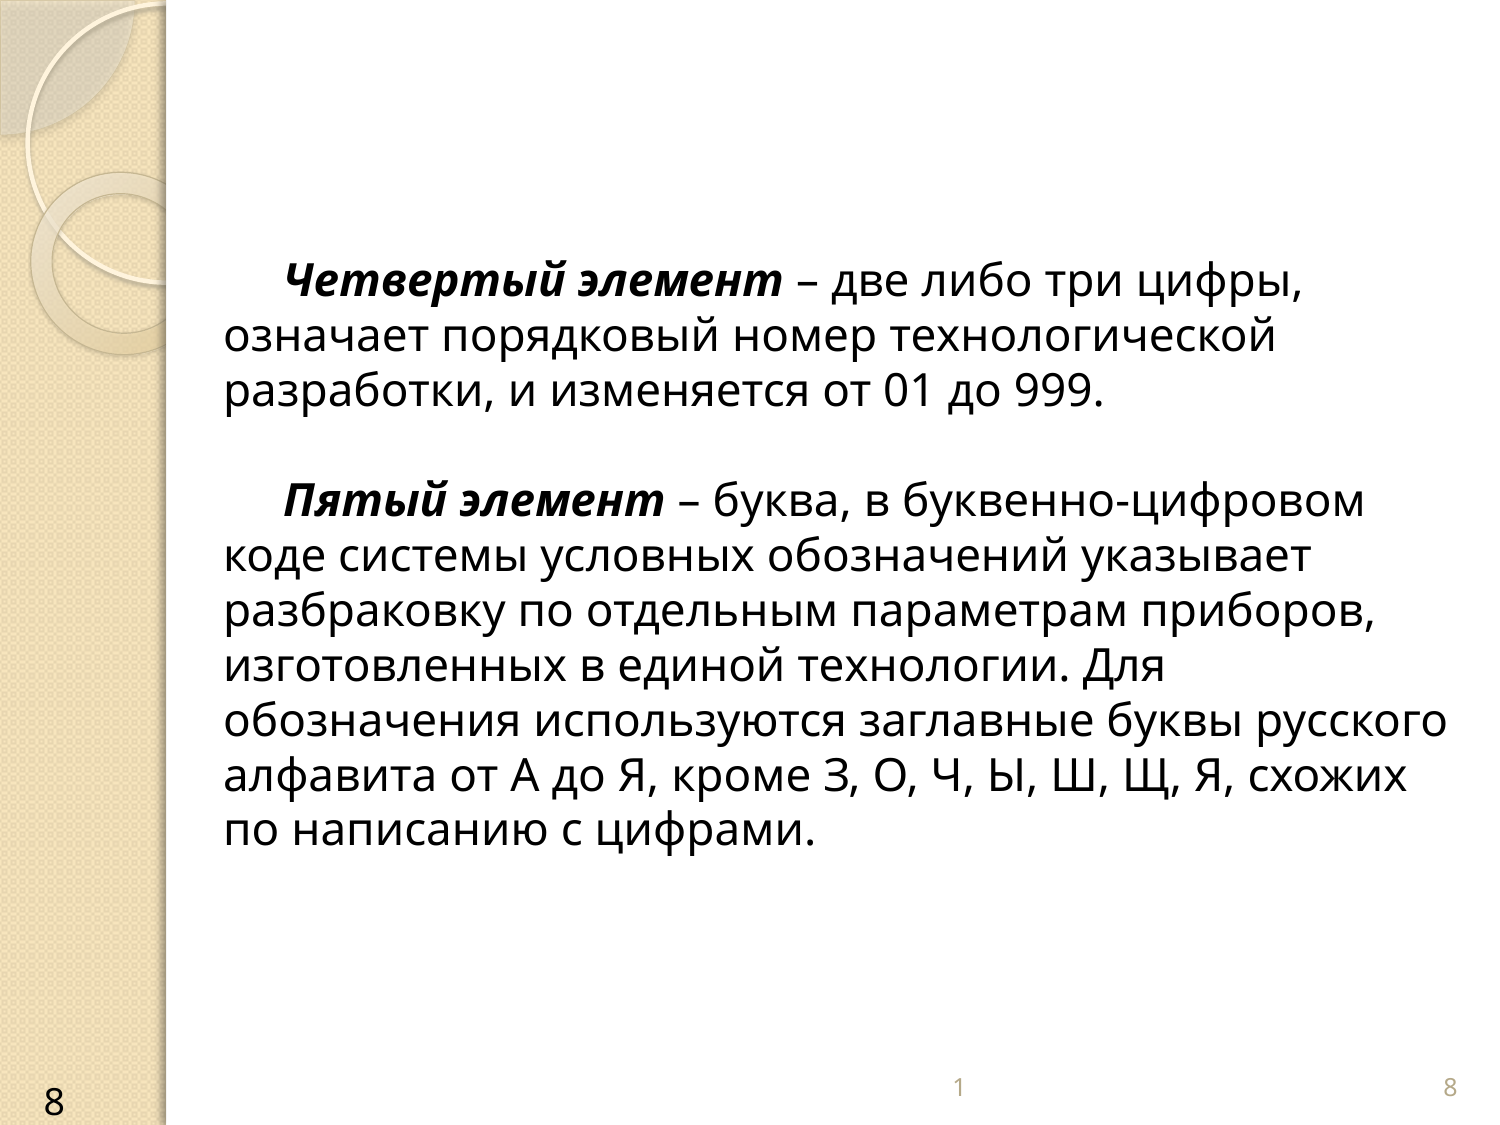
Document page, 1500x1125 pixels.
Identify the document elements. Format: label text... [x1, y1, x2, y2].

list Четвертый элемент – две либо три цифры, означает порядковый номер технологической разработки, и изменяется от 01 до 999. Пятый элемент – буква, в буквенно-цифровом коде системы условных обозначений указывает разбраковку по отдельным параметрам приборов, изготовленных в единой технологии. Для обозначения используются заглавные буквы русского алфавита от А до Я, кроме З, О, Ч, Ы, Ш, Щ, Я, схожих по написанию с цифрами. [194, 243, 1466, 1025]
text_box 8 [28, 1070, 80, 1125]
slide_number 8 [1413, 1034, 1488, 1113]
footer 1 [937, 1034, 1413, 1113]
